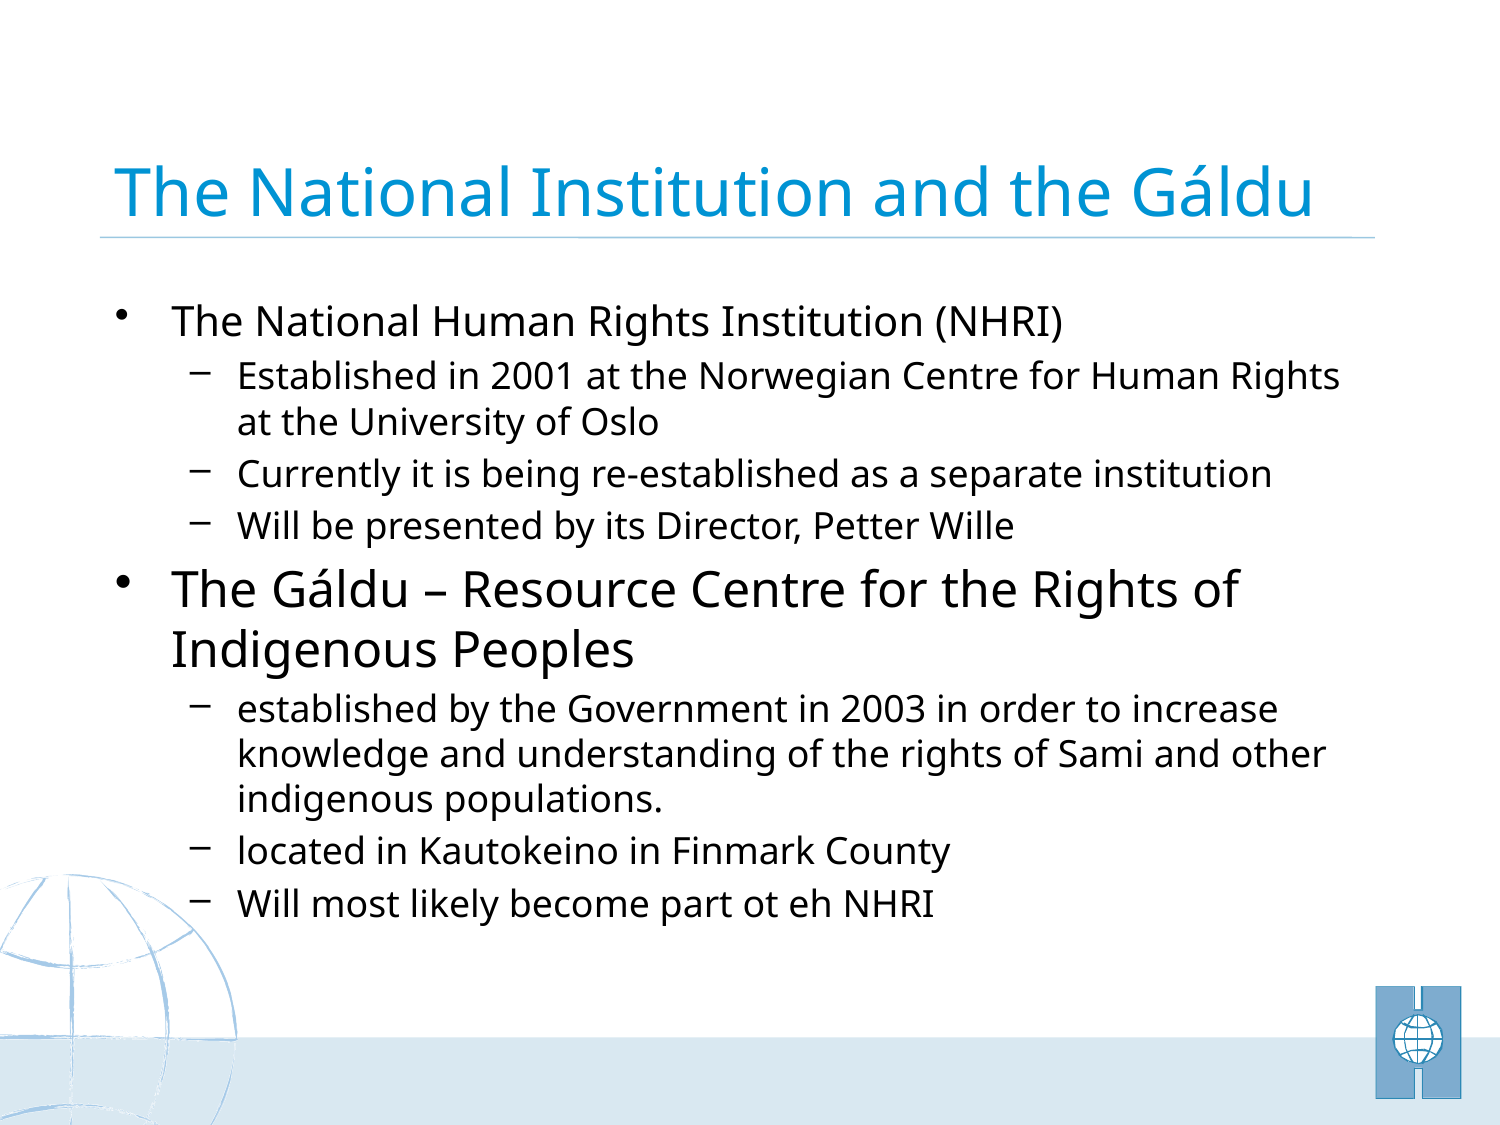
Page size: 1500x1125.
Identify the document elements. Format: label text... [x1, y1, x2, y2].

list The National Human Rights Institution (NHRI) Established in 2001 at the Norwegian Centre for Human Rights at the University of Oslo Currently it is being re-established as a separate institution Will be presented by its Director, Petter Wille The Gáldu – Resource Centre for the Rights of Indigenous Peoples established by the Government in 2003 in order to increase knowledge and understanding of the rights of Sami and other indigenous populations. located in Kautokeino in Finmark County Will most likely become part ot eh NHRI [99, 287, 1376, 963]
title The National Institution and the Gáldu [99, 49, 1376, 238]
picture [0, 874, 238, 1125]
